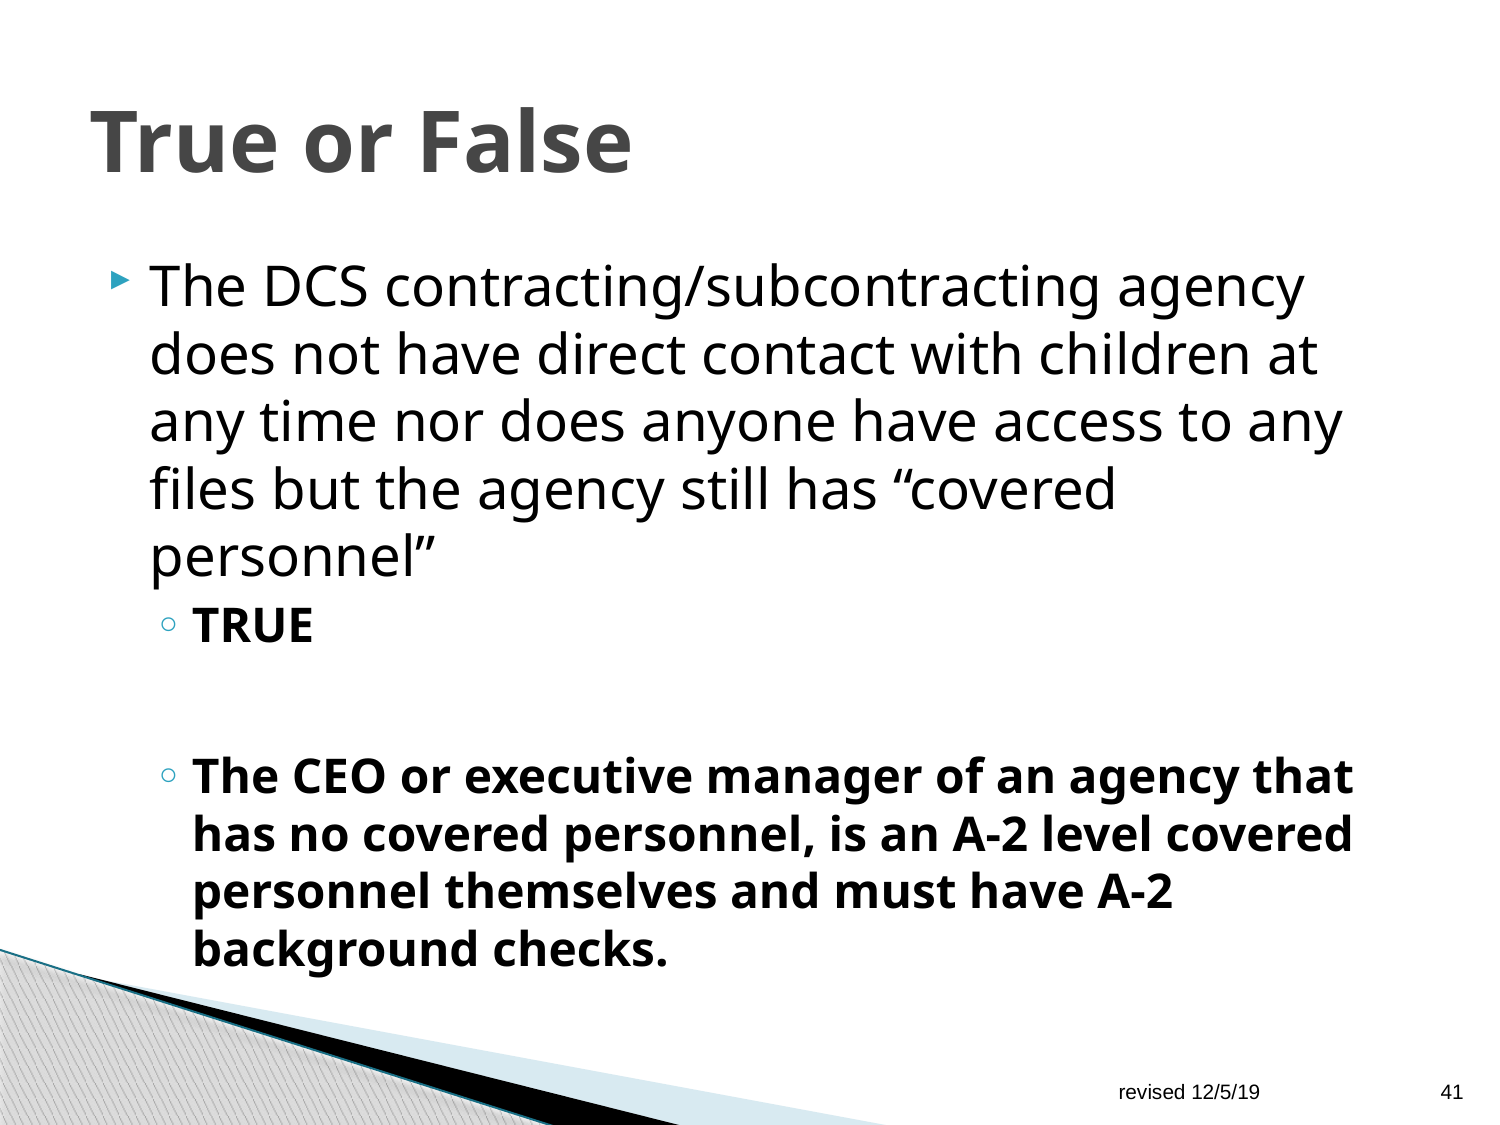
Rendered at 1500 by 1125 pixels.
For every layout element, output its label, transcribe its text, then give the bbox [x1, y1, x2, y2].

title True or False [75, 45, 1425, 233]
slide_number 41 [1418, 1051, 1479, 1112]
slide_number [1103, 1051, 1418, 1112]
list The DCS contracting/subcontracting agency does not have direct contact with children at any time nor does anyone have access to any files but the agency still has “covered personnel” TRUE The CEO or executive manager of an agency that has no covered personnel, is an A-2 level covered personnel themselves and must have A-2 background checks. [75, 242, 1425, 986]
